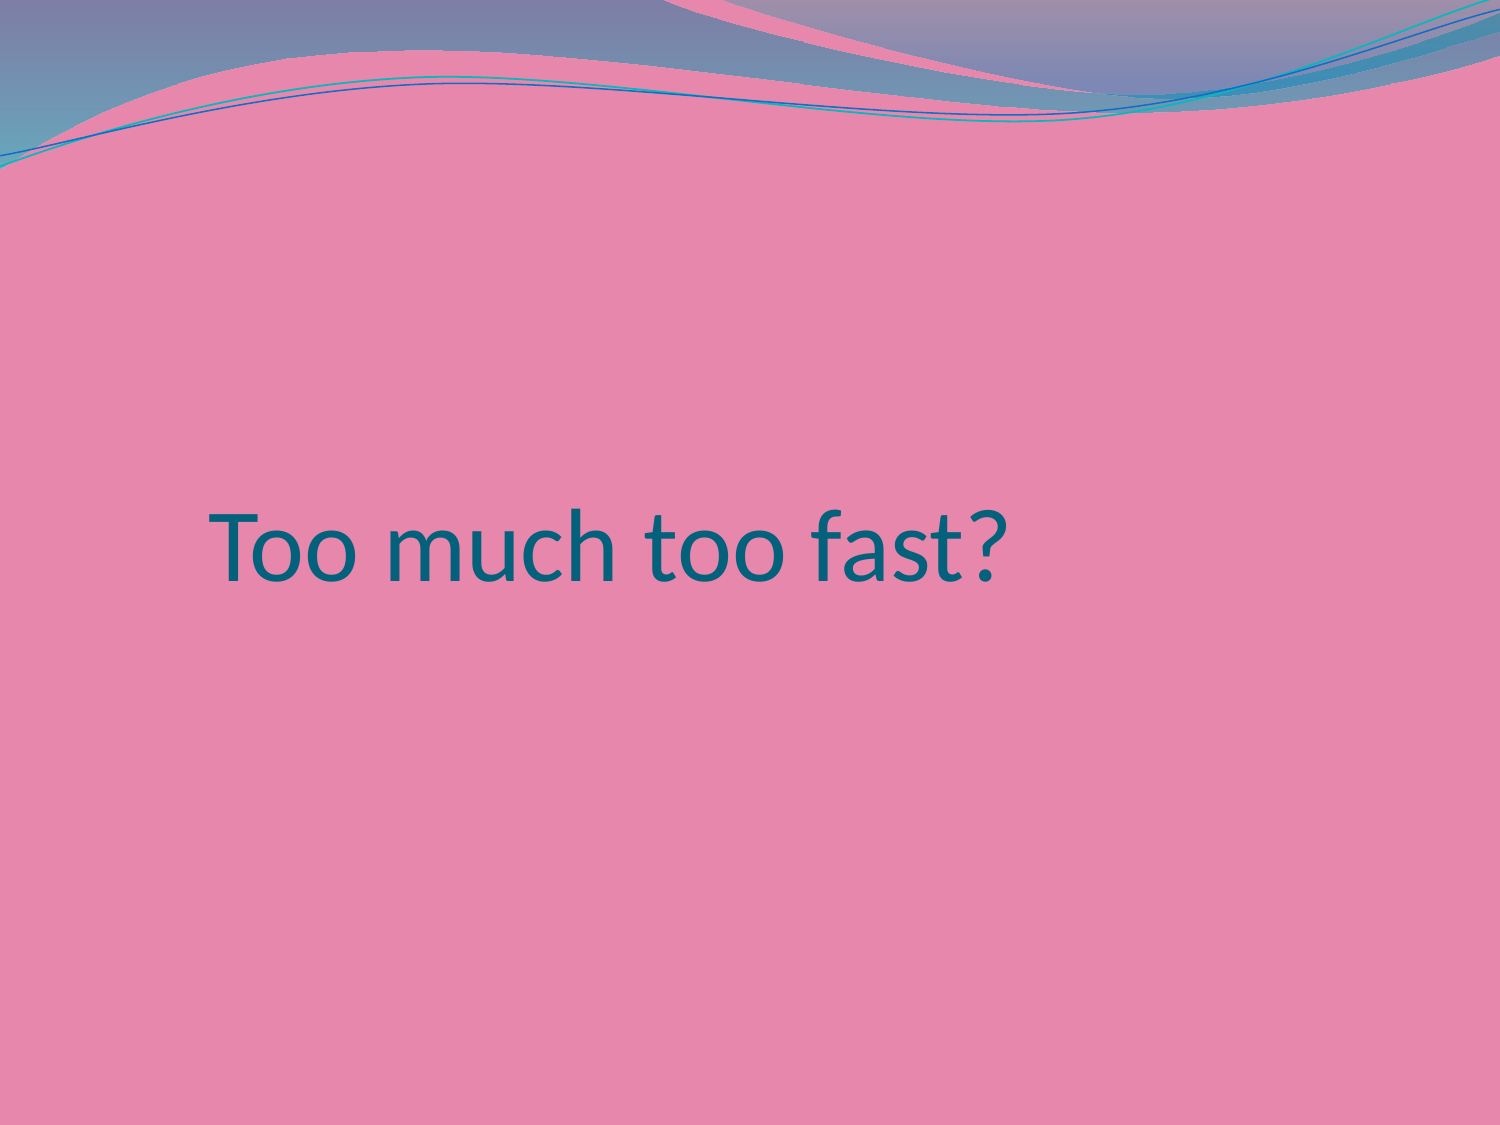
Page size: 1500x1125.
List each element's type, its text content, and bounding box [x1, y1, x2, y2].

title Too much too fast? [208, 115, 1425, 603]
